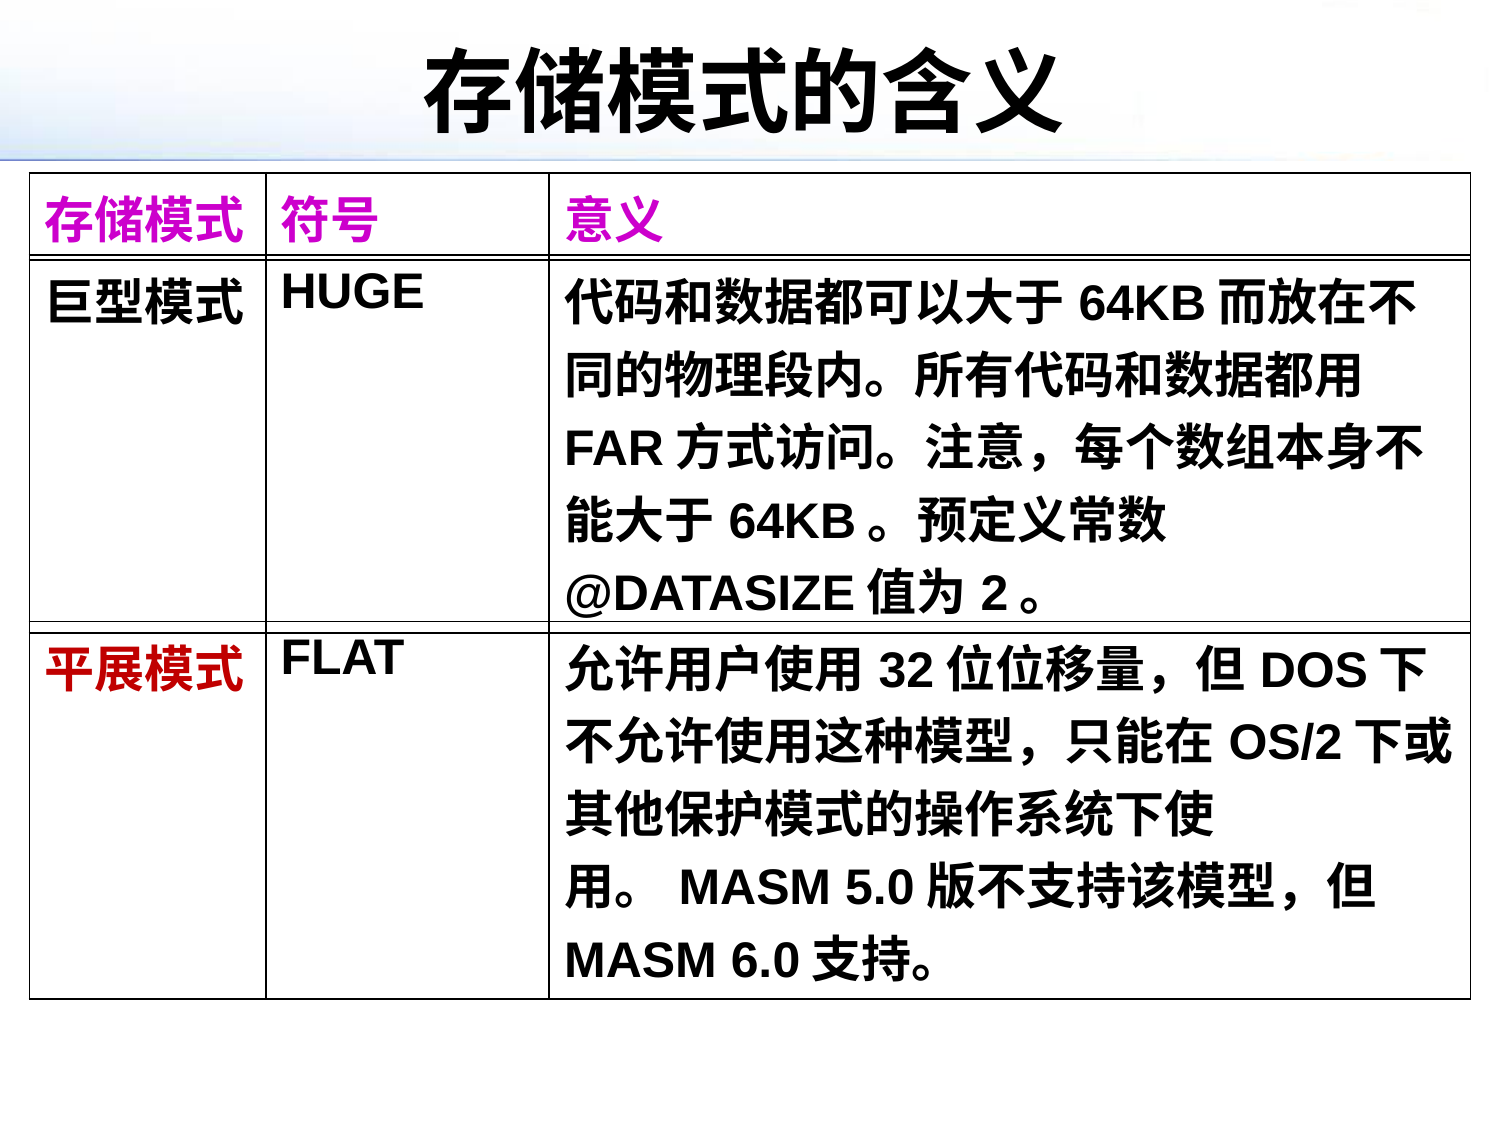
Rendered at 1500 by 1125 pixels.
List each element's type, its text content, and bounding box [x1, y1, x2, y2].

table_header HUGE [267, 256, 548, 621]
picture [0, 0, 1500, 161]
title 存储模式的含义 [29, 31, 1459, 147]
table_header 允许用户使用32位位移量，但DOS下不允许使用这种模型，只能在OS/2下或其他保护模式的操作系统下使用。MASM 5.0版不支持该模型，但MASM 6.0支持。 [550, 622, 1470, 998]
table_header 巨型模式 [30, 256, 265, 621]
table_header 存储模式 [30, 174, 265, 254]
table_header 意义 [550, 174, 1470, 254]
table_header 代码和数据都可以大于64KB而放在不同的物理段内。所有代码和数据都用FAR方式访问。注意，每个数组本身不能大于64KB。预定义常数@DATASIZE值为2。 [550, 256, 1470, 621]
table_header FLAT [267, 622, 548, 998]
table_header 平展模式 [30, 622, 265, 998]
table_header 符号 [267, 174, 548, 254]
